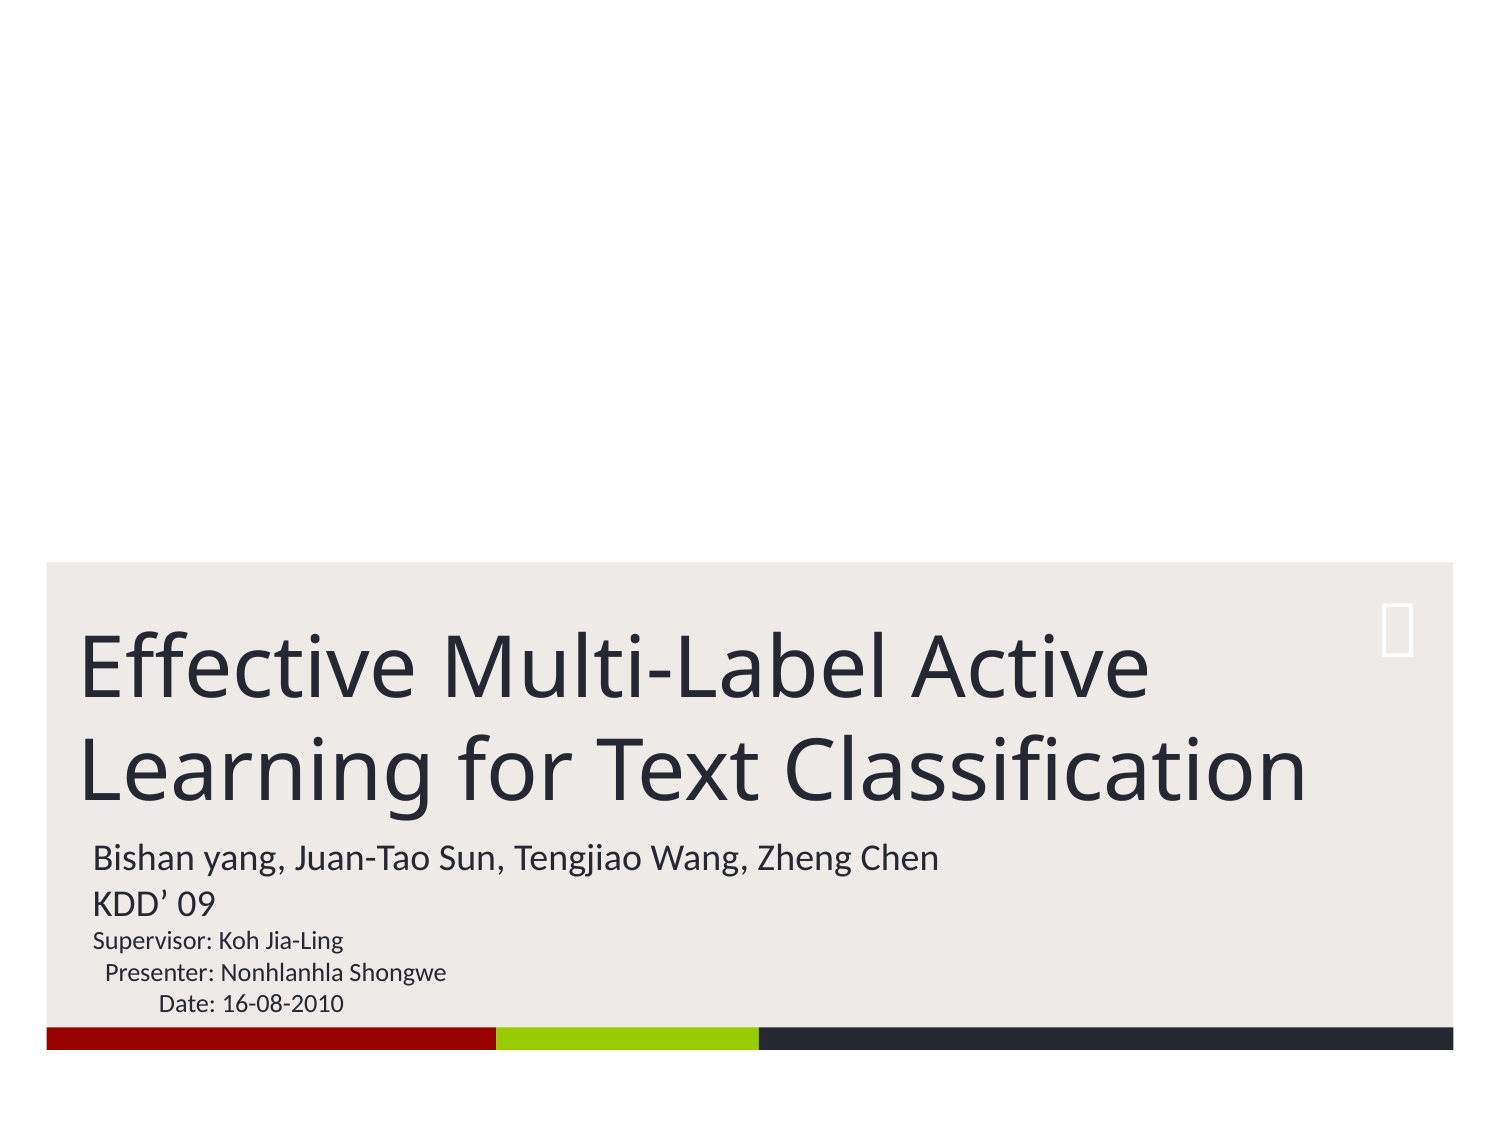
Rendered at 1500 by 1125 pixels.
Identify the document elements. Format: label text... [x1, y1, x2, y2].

title Effective Multi-Label Active Learning for Text Classification [62, 575, 1338, 825]
list Bishan yang, Juan-Tao Sun, Tengjiao Wang, Zheng Chen KDD’ 09 Supervisor: Koh Jia-Ling Presenter: Nonhlanhla Shongwe Date: 16-08-2010 [78, 825, 1347, 1028]
